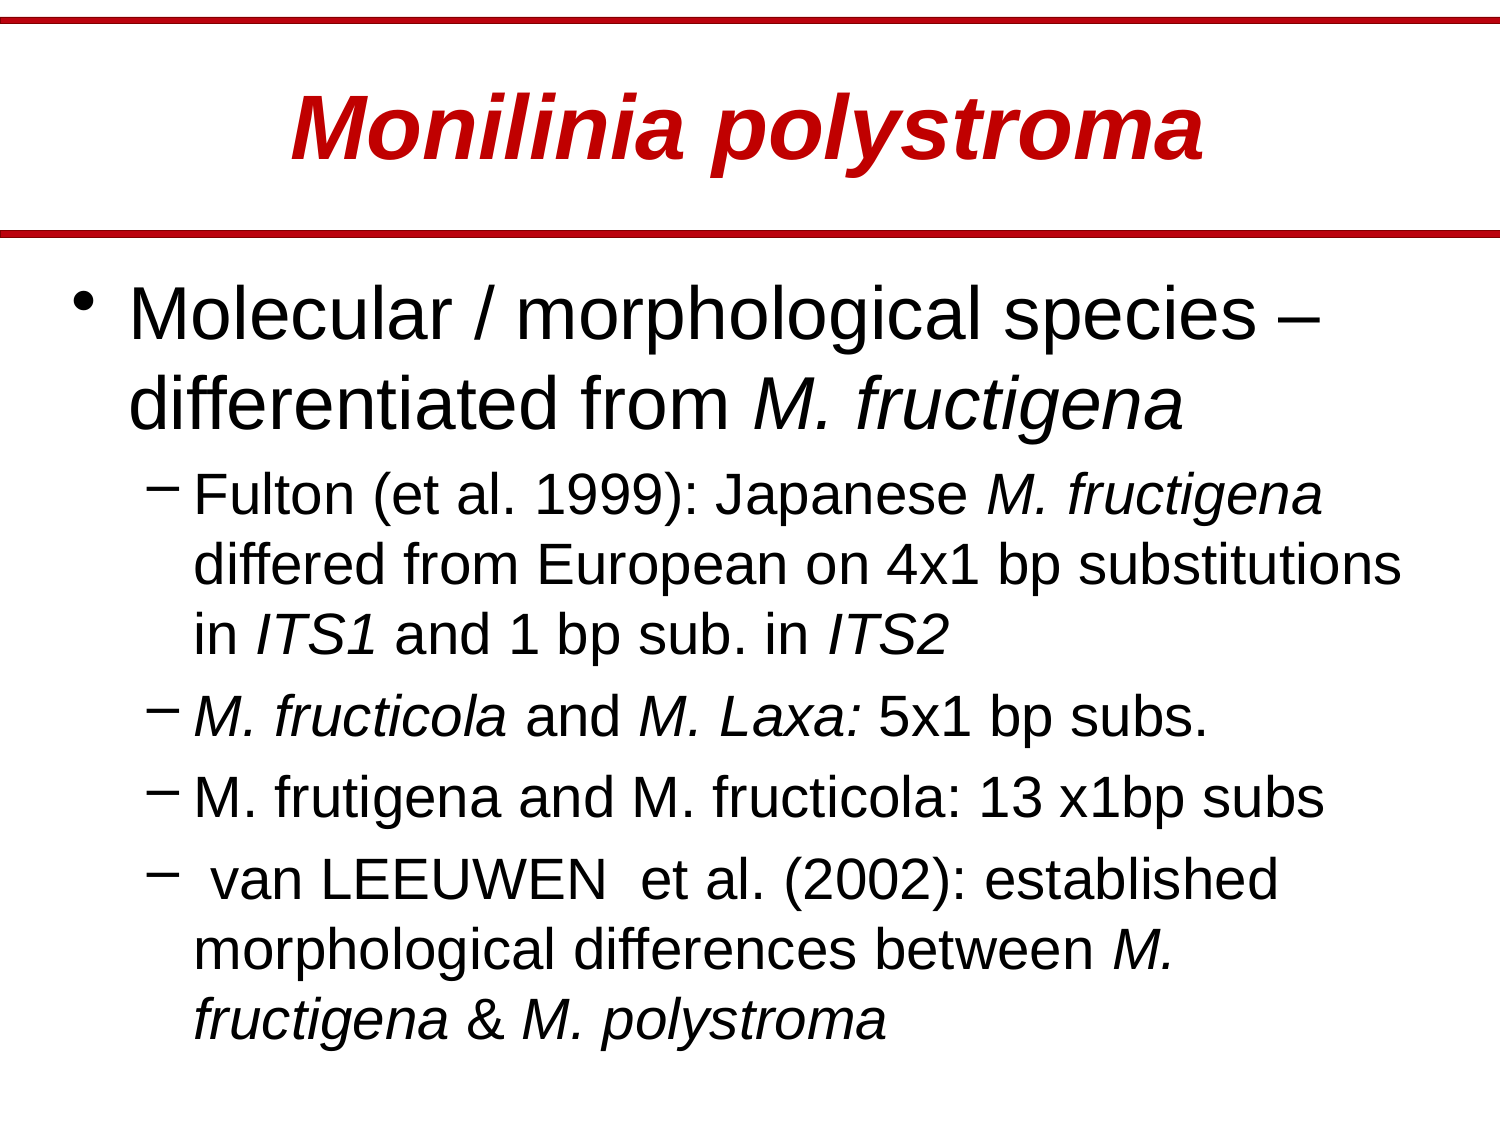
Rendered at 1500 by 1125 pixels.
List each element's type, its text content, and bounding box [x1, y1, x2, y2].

list Molecular / morphological species – differentiated from M. fructigena Fulton (et al. 1999): Japanese M. fructigena differed from European on 4x1 bp substitutions in ITS1 and 1 bp sub. in ITS2 M. fructicola and M. Laxa: 5x1 bp subs. M. frutigena and M. fructicola: 13 x1bp subs van LEEUWEN et al. (2002): established morphological differences between M. fructigena & M. polystroma [56, 256, 1427, 904]
title Monilinia polystroma [31, 28, 1466, 217]
